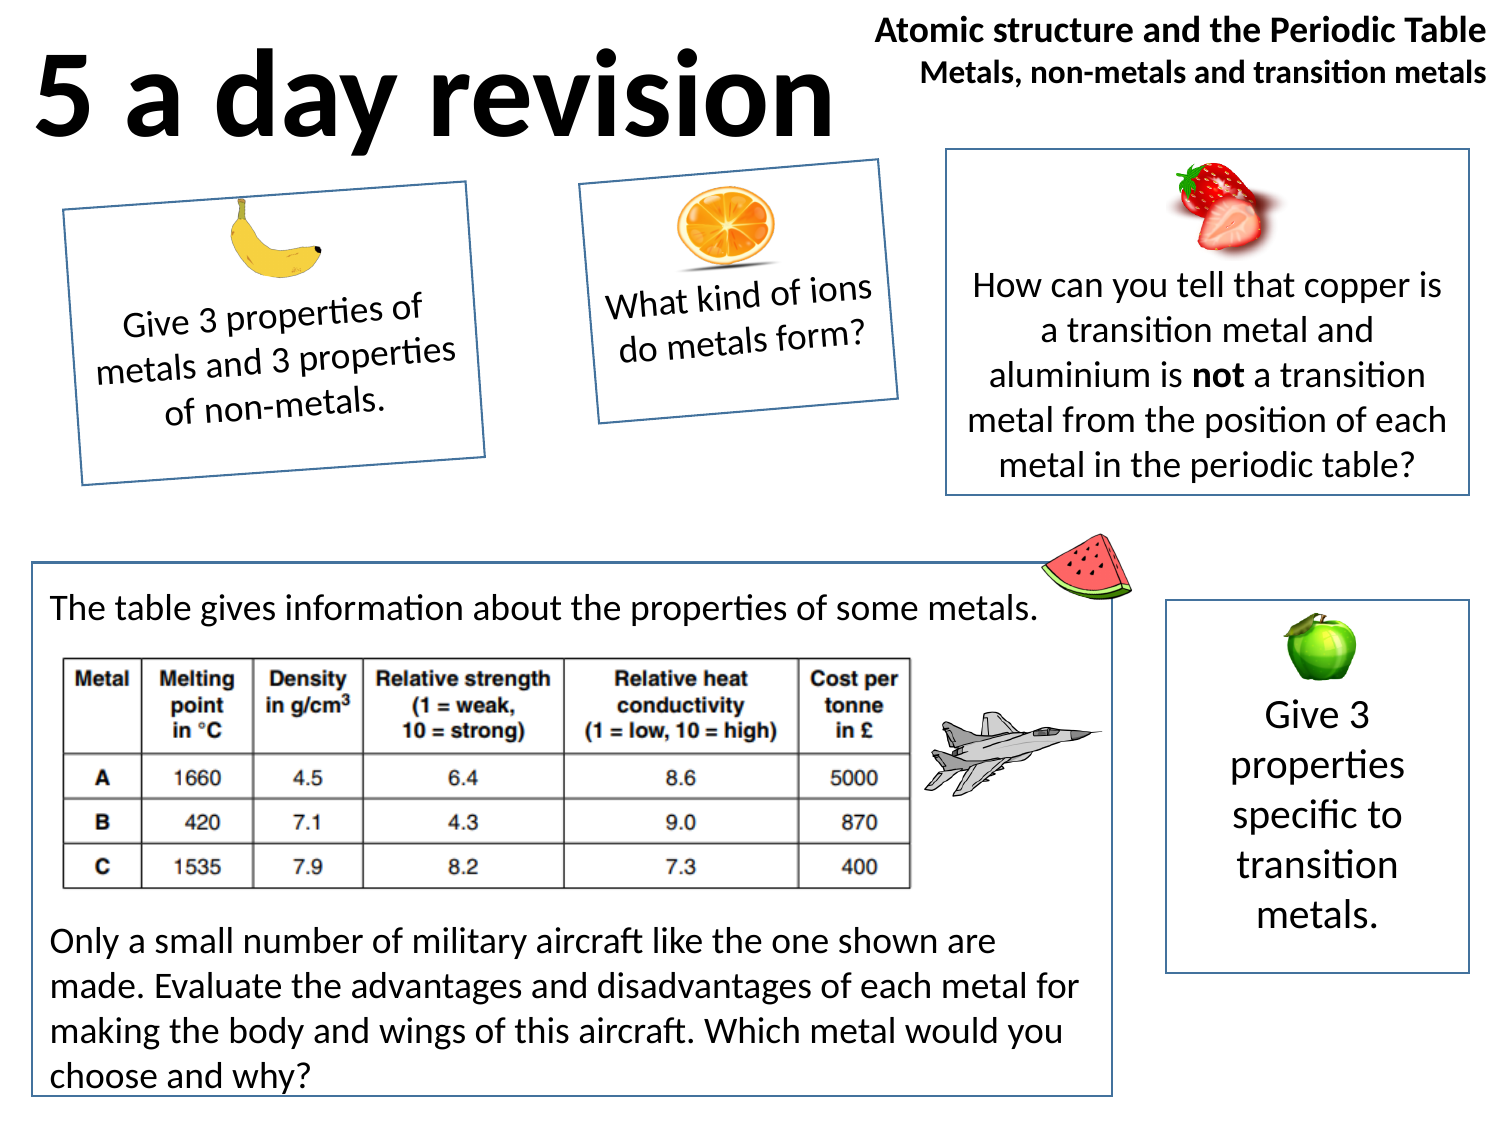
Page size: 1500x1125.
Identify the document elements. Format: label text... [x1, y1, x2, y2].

picture [54, 655, 921, 896]
picture [659, 179, 801, 278]
picture [1271, 606, 1364, 687]
text_box How can you tell that copper is a transition metal and aluminium is not a transition metal from the position of each metal in the periodic table? [945, 148, 1470, 496]
text_box [31, 561, 1113, 1097]
text_box What kind of ions do metals form? [578, 158, 899, 425]
text_box Give 3 properties specific to transition metals. [1165, 599, 1470, 974]
text_box Atomic structure and the Periodic Table Metals, non-metals and transition metals [859, 0, 1500, 98]
picture [923, 701, 1110, 802]
picture [1166, 159, 1289, 261]
text_box The table gives information about the properties of some metals. [34, 575, 1113, 636]
text_box Give 3 properties of metals and 3 properties of non-metals. [62, 180, 486, 487]
text_box 5 a day revision [17, 3, 853, 169]
picture [225, 198, 327, 284]
text_box Only a small number of military aircraft like the one shown are made. Evaluate the advantages and disadvantages of each metal for making the body and wings of this aircraft. Which metal would you choose and why? [34, 908, 1113, 1104]
picture [1039, 521, 1143, 608]
